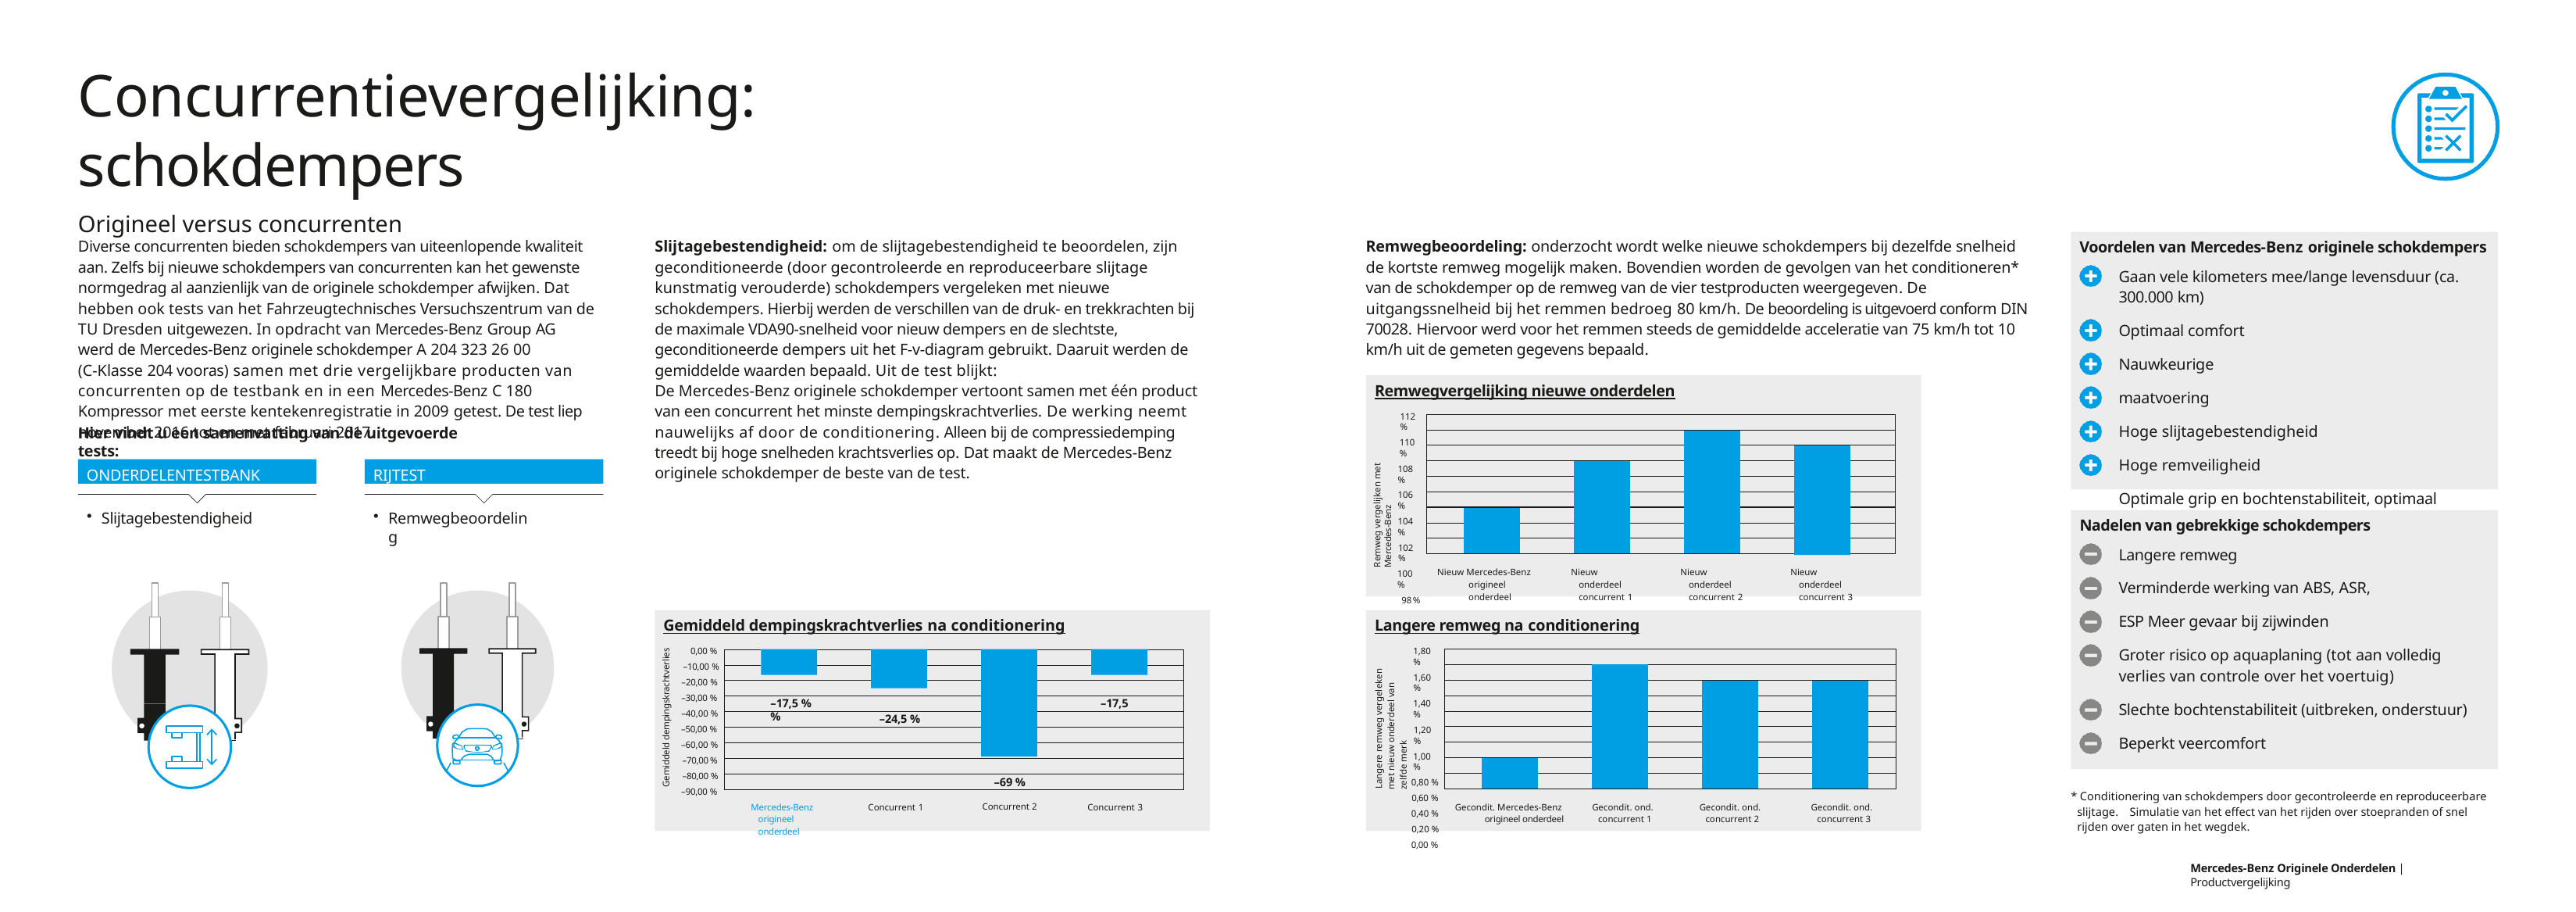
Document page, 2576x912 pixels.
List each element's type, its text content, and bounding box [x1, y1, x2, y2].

table_cell [1445, 742, 1592, 757]
text_box Langere remweg vergeleken met nieuw onderdeel van zelfde merk [1371, 659, 1396, 792]
text_box Nieuw Mercedes‑Benz origineel onderdeel [1436, 563, 1549, 603]
table_header [1427, 415, 1895, 430]
table_header [1592, 649, 1648, 664]
table_cell [1427, 492, 1574, 506]
text_box Voordelen van Mercedes-Benz originele schokdempers Gaan vele kilometers mee/lange levensduur (ca. 300.000 km) Optimaal comfort Nauwkeurige maatvoering Hoge slijtagebestendigheid Hoge remveiligheid Optimale grip en bochtenstabiliteit, optimaal stuurgedrag [2071, 231, 2548, 526]
table_cell [1758, 774, 1812, 789]
table_cell [1758, 727, 1812, 742]
table_cell [1868, 774, 1896, 789]
text_box Slijtagebestendigheid [84, 506, 280, 528]
table_cell [1740, 477, 1794, 492]
table_cell [1648, 696, 1702, 711]
text_box 112 % 110 % 108 % 106 % 104 % 102 % 100 % 98 % 96 % 94 % [1396, 404, 1422, 610]
table_cell [1630, 492, 1684, 506]
table_cell [1538, 758, 1592, 773]
table_cell [1758, 742, 1812, 757]
table_cell [1445, 665, 1592, 680]
table_cell [1648, 665, 1896, 680]
table_header [1648, 649, 1896, 664]
table_cell [1630, 508, 1684, 523]
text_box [401, 582, 555, 788]
text_box Nieuw onderdeel concurrent 3 [1789, 563, 1856, 603]
text_box ONDERDELENTESTBANK [77, 459, 317, 484]
table_cell [1520, 538, 1574, 553]
table_cell [1868, 696, 1896, 711]
table_cell [1445, 712, 1592, 726]
table_cell [1648, 727, 1702, 742]
table_cell [1520, 524, 1574, 538]
text_box Diverse concurrenten bieden schokdempers van uiteenlopende kwaliteit aan. Zelfs bij nieuwe schokdempers van concurrenten kan het gewenste normgedrag al aanzienlijk van de originele schokdemper afwijken. Dat hebben ook tests van het Fahrzeugtechnisches Versuchszentrum van de TU Dresden uitgewezen. In opdracht van Mercedes‑Benz Group AG werd de Mercedes‑Benz originele schokdemper A 204 323 26 00 (C‑Klasse 204 vooras) samen met drie vergelijkbare producten van concurrenten op de testbank en in een Mercedes‑Benz C 180 Kompressor met eerste kentekenregistratie in 2009 getest. De test liep november 2016 tot en met februari 2017. [76, 238, 626, 441]
table_cell [1740, 445, 1794, 460]
table_cell [1445, 727, 1592, 742]
table_cell [1740, 492, 1794, 506]
table_cell [1427, 461, 1574, 476]
table_cell [1445, 696, 1592, 711]
table_cell [1740, 508, 1794, 523]
table_cell [1850, 538, 1895, 553]
text_box RIJTEST [364, 459, 604, 484]
text_box 1,80 % 1,60 % 1,40 % 1,20 % 1,00 % 0,80 % 0,60 % 0,40 % 0,20 % 0,00 % [1409, 638, 1440, 850]
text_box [2391, 72, 2500, 181]
text_box [364, 494, 604, 503]
text_box Gecondit. ond. concurrent 3 [1809, 798, 1884, 825]
table_cell [1648, 742, 1702, 757]
table_cell [1648, 681, 1702, 696]
text_box Remwegvergelijking nieuwe onderdelen [1372, 379, 1914, 400]
table_cell [1630, 477, 1684, 492]
text_box [77, 494, 317, 503]
table_cell [1648, 774, 1702, 789]
table_cell [1794, 445, 1850, 454]
text_box Remwegbeoordeling: onderzocht wordt welke nieuwe schokdempers bij dezelfde snelheid de kortste remweg mogelijk maken. Bovendien worden de gevolgen van het conditioneren* van de schokdemper op de remweg van de vier testproducten weergegeven. De uitgangssnelheid bij het remmen bedroeg 80 km/h. De beoordeling is uitgevoerd conform DIN 70028. Hiervoor werd voor het remmen steeds de gemiddelde acceleratie van 75 km/h tot 10 km/h uit de gemeten gegevens bepaald. [1364, 233, 2039, 359]
table_cell [1427, 431, 1684, 445]
text_box Gecondit. Mercedes‑Benz origineel onderdeel [1453, 798, 1566, 825]
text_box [2071, 510, 2499, 770]
table_cell [1850, 477, 1895, 492]
table_cell [1427, 508, 1464, 523]
table_cell [1464, 508, 1520, 553]
title Concurrentievergelijking: schokdempers Origineel versus concurrenten [76, 28, 808, 238]
table_cell [1427, 524, 1464, 538]
table_cell [1850, 524, 1895, 538]
table_cell [1592, 664, 1648, 789]
table_cell [1702, 681, 1758, 789]
text_box Nieuw onderdeel concurrent 2 [1679, 563, 1746, 603]
table_cell [1445, 774, 1482, 789]
table_header [1445, 649, 1592, 664]
table_cell [1427, 538, 1464, 553]
table_cell [1812, 681, 1868, 789]
table_cell [1758, 758, 1812, 773]
table_cell [1427, 445, 1684, 460]
table_cell [1868, 727, 1896, 742]
table_cell [1868, 758, 1896, 773]
table_cell [1648, 758, 1702, 773]
table_cell [1630, 538, 1684, 553]
table_cell [1850, 445, 1895, 460]
table_cell [1648, 712, 1702, 726]
table_cell [1758, 681, 1812, 696]
table_cell [1740, 524, 1794, 538]
table_cell [1445, 681, 1592, 696]
table_cell [1868, 681, 1896, 696]
table_cell [1445, 758, 1482, 773]
table_cell [1574, 461, 1630, 553]
table_cell [1868, 712, 1896, 726]
table_cell [1482, 758, 1538, 789]
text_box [111, 582, 268, 790]
table_cell [1740, 538, 1794, 553]
table_cell [1850, 508, 1895, 523]
table_cell [1630, 461, 1684, 476]
table_cell [1850, 492, 1895, 506]
text_box [1365, 375, 1921, 597]
table_cell [1520, 508, 1574, 523]
table_cell [1427, 477, 1574, 492]
table_cell [1740, 461, 1794, 476]
table_cell [1850, 461, 1895, 476]
text_box Slijtagebestendigheid: om de slijtagebestendigheid te beoordelen, zijn geconditioneerde (door gecontroleerde en reproduceerbare slijtage kunstmatig verouderde) schokdempers vergeleken met nieuwe schokdempers. Hierbij werden de verschillen van de druk- en trekkrachten bij de maximale VDA90‑snelheid voor nieuw dempers en de slechtste, geconditioneerde dempers uit het F‑v‑diagram gebruikt. Daaruit werden de gemiddelde waarden bepaald. Uit de test blijkt: De Mercedes‑Benz originele schokdemper vertoont samen met één product van een concurrent het minste dempingskrachtverlies. De werking neemt nauwelijks af door de conditionering. Alleen bij de compressiedemping treedt bij hoge snelheden krachtsverlies op. Dat maakt de Mercedes-Benz originele schokdemper de beste van de test. [653, 233, 1211, 482]
text_box [1365, 610, 1921, 832]
table_cell [1868, 742, 1896, 757]
text_box Nieuw onderdeel concurrent 1 [1569, 563, 1635, 603]
text_box Hier vindt u een samenvatting van de uitgevoerde tests: [76, 421, 459, 460]
text_box Mercedes-Benz Originele Onderdelen | Productvergelijking [2189, 860, 2468, 889]
table_cell [1740, 431, 1895, 445]
table_cell [1758, 696, 1812, 711]
text_box Gecondit. ond. concurrent 2 [1697, 798, 1767, 825]
table_cell [1758, 712, 1812, 726]
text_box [655, 610, 1211, 832]
text_box * Conditionering van schokdempers door gecontroleerde en reproduceerbare slijtage. Simulatie van het effect van het rijden over stoepranden of snel rijden over gaten in het wegdek. [2069, 785, 2496, 834]
text_box Langere remweg na conditionering [1372, 614, 1914, 635]
text_box Remweg vergelijken met Mercedes‑Benz [1371, 413, 1383, 570]
text_box Gecondit. ond. concurrent 1 [1590, 798, 1664, 825]
table_cell [1684, 431, 1740, 553]
table_cell [1630, 524, 1684, 538]
table_cell [1538, 774, 1592, 789]
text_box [2071, 231, 2499, 490]
text_box [1794, 454, 1850, 556]
text_box Remwegbeoordeling [371, 506, 532, 546]
